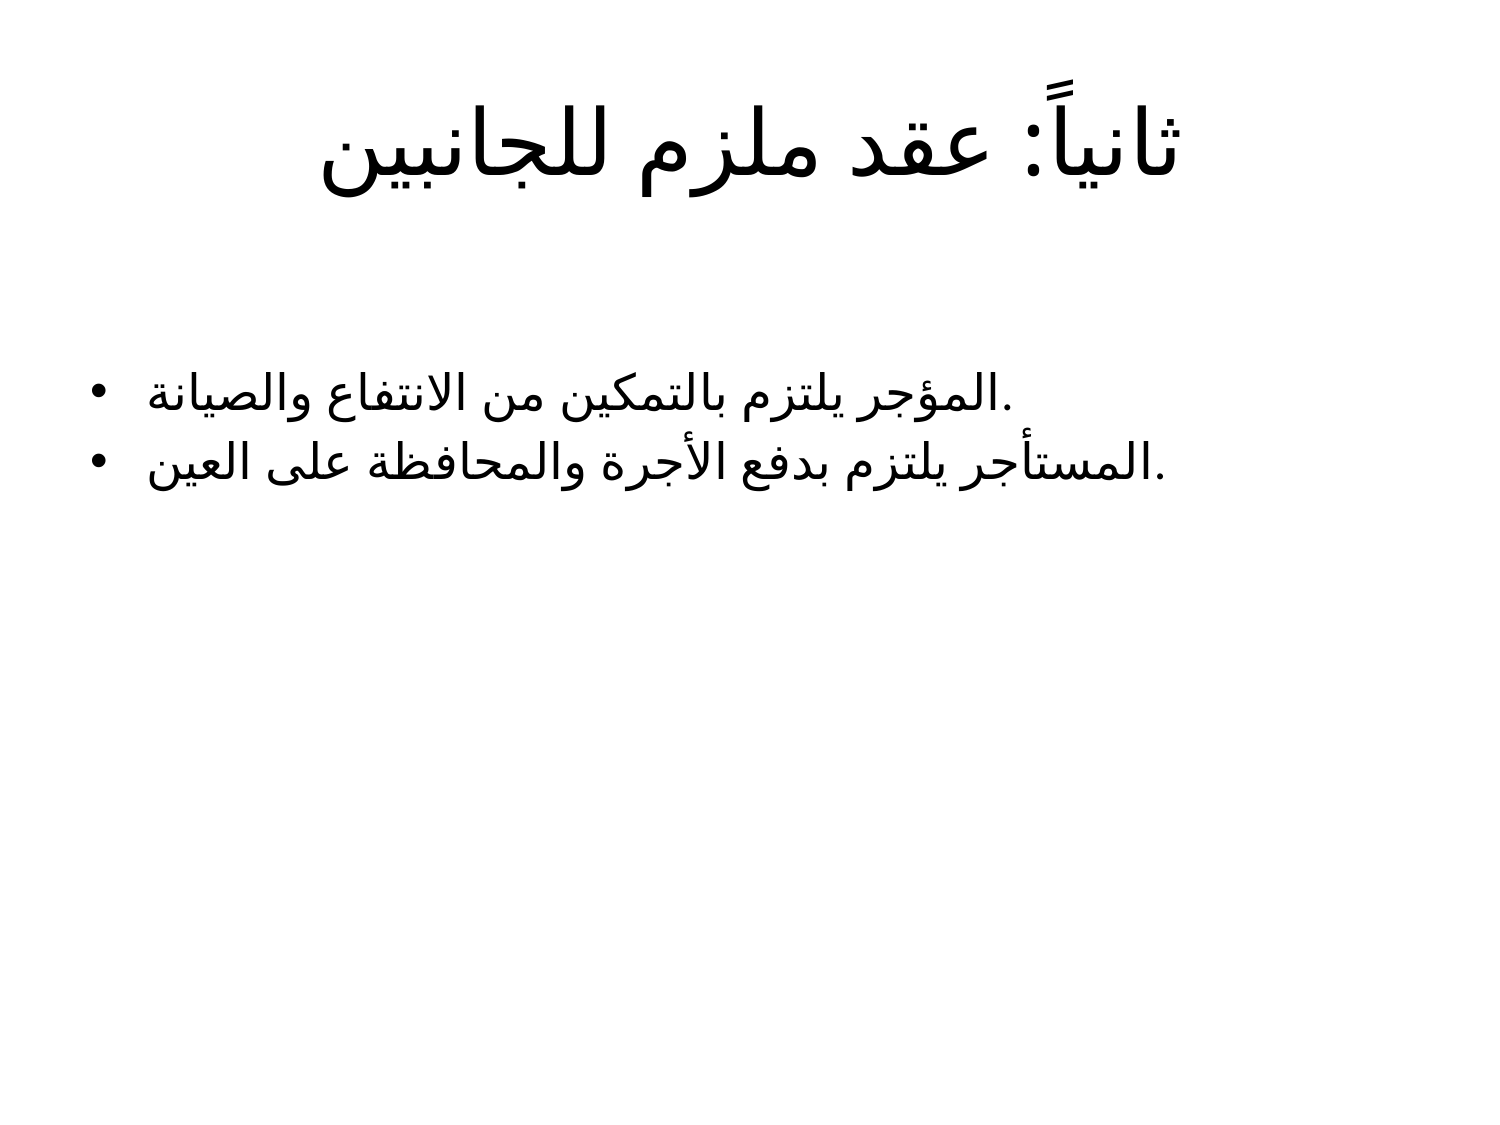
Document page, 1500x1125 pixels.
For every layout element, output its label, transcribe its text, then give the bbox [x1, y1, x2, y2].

title ثانياً: عقد ملزم للجانبين [75, 45, 1425, 233]
list المؤجر يلتزم بالتمكين من الانتفاع والصيانة. المستأجر يلتزم بدفع الأجرة والمحافظة على العين. [75, 262, 1425, 1005]
